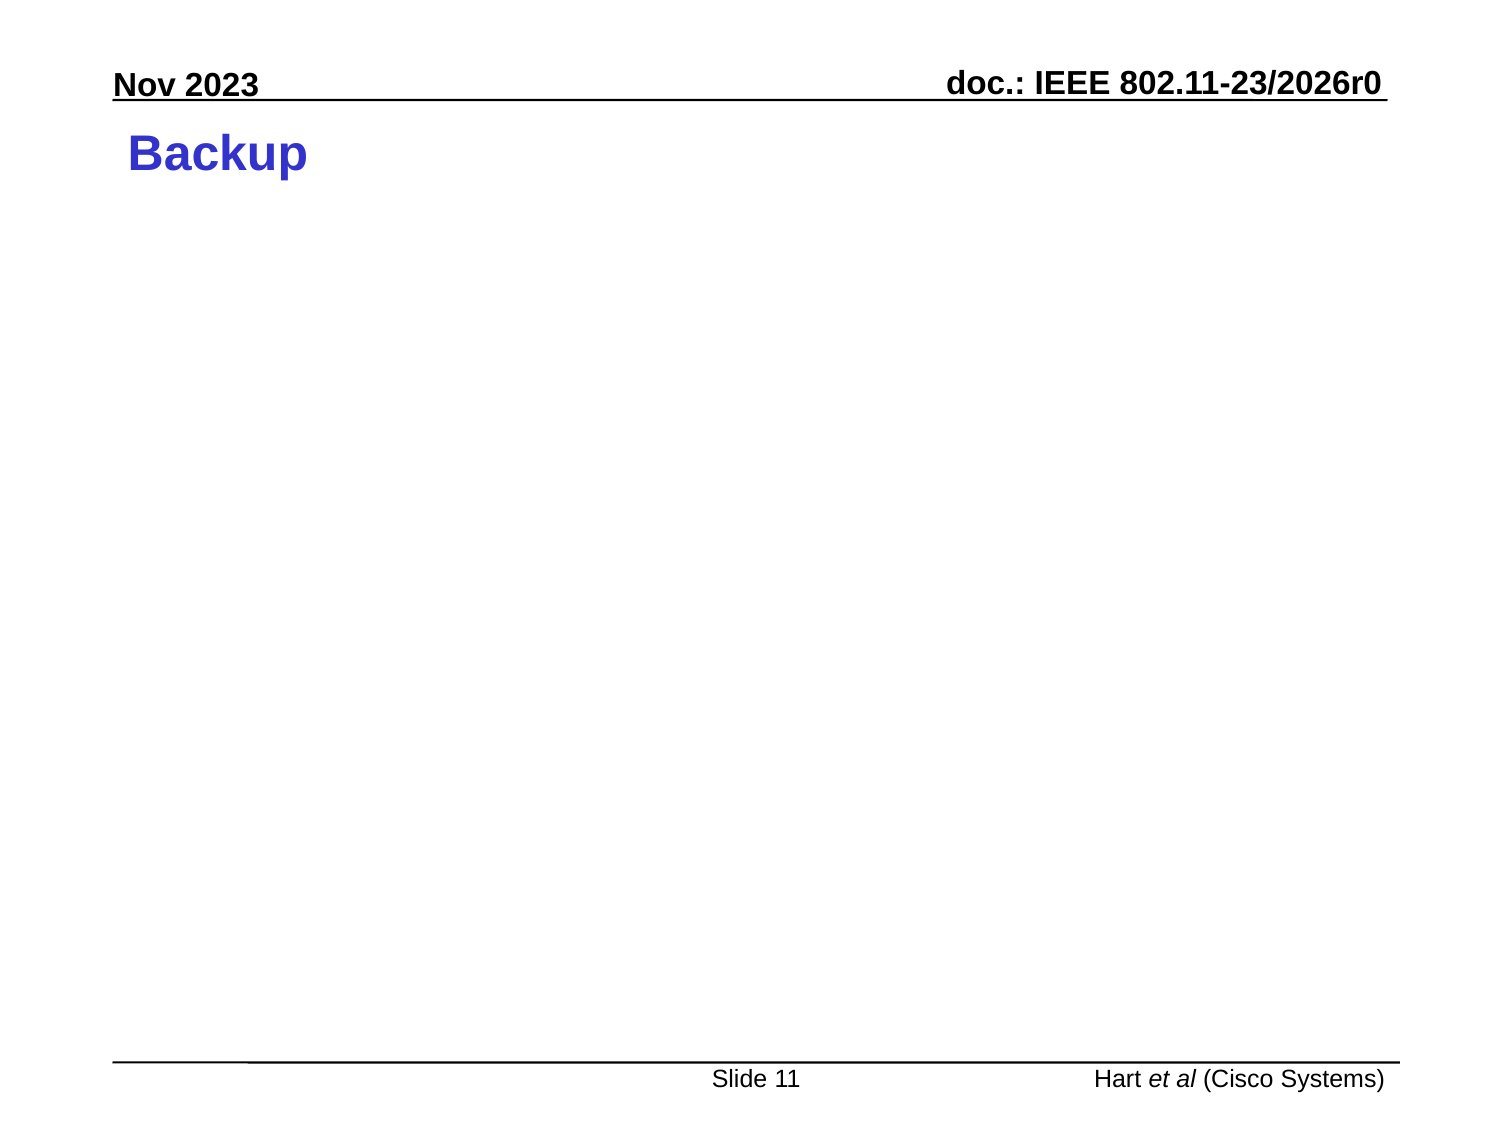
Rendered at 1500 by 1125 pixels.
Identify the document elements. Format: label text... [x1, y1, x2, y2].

slide_number Slide 11 [709, 1061, 803, 1093]
title Backup [112, 112, 1388, 288]
footer Hart et al (Cisco Systems) [924, 1062, 1400, 1093]
